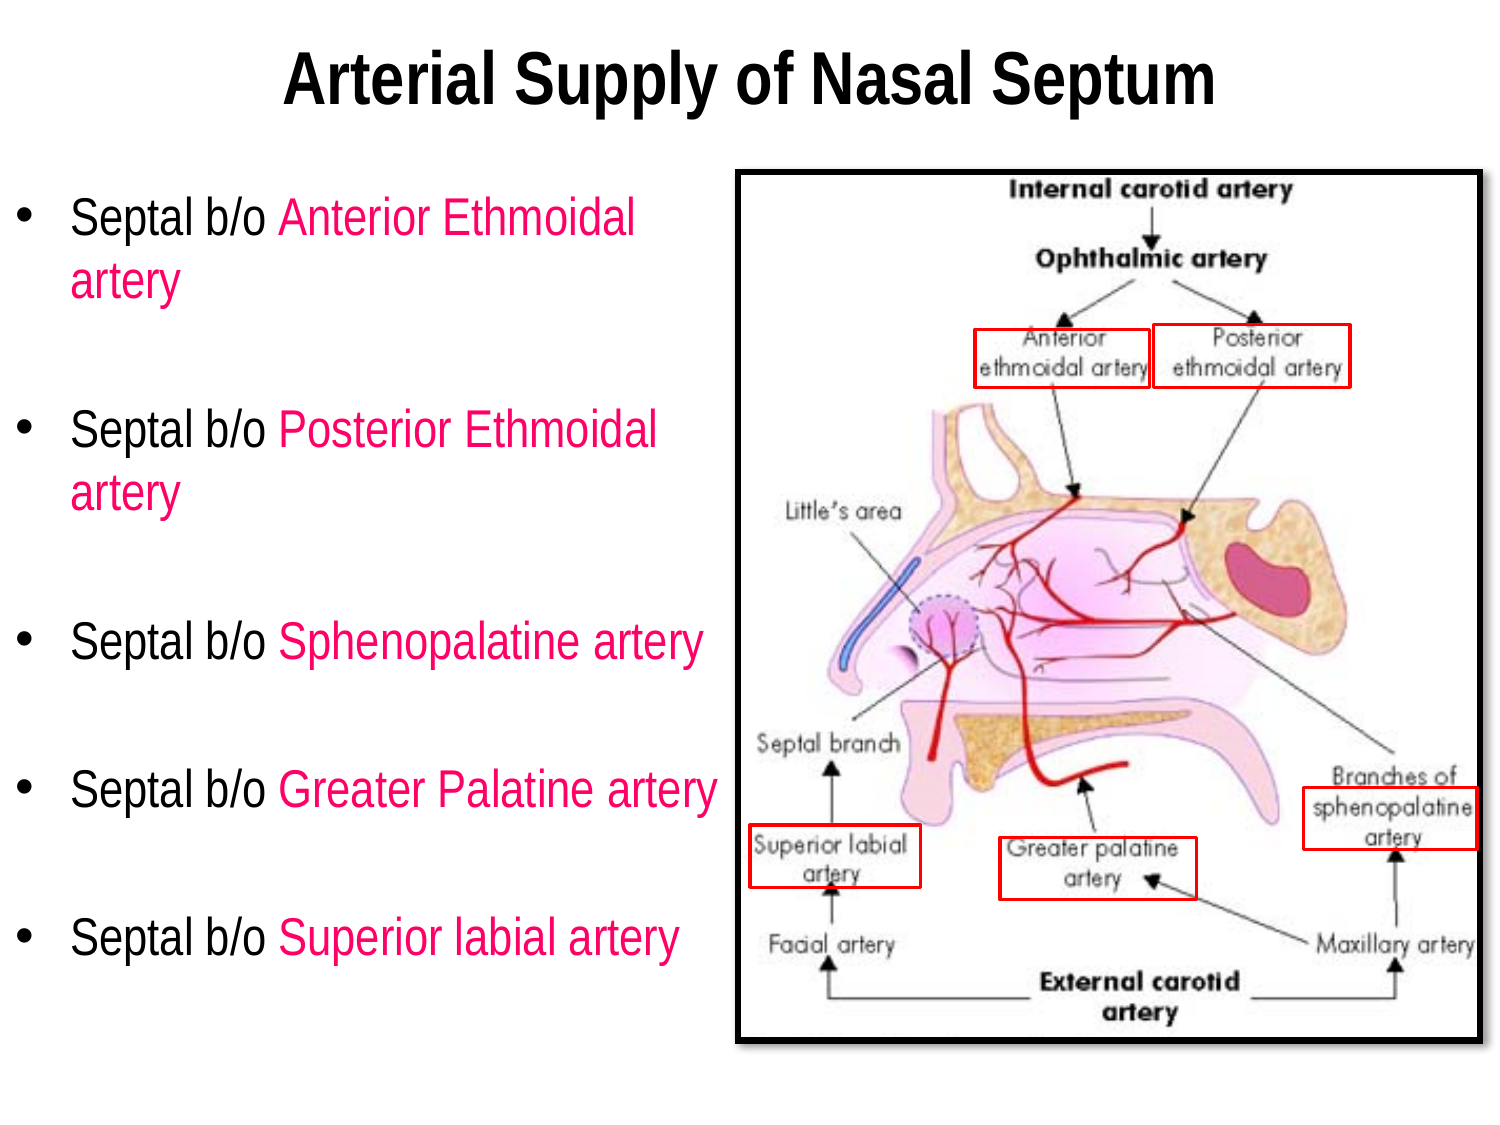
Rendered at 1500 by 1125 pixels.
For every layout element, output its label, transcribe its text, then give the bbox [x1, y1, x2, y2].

list Septal b/o Anterior Ethmoidal artery Septal b/o Posterior Ethmoidal artery Septal b/o Sphenopalatine artery Septal b/o Greater Palatine artery Septal b/o Superior labial artery [0, 174, 733, 1005]
title Arterial Supply of Nasal Septum [75, 0, 1425, 150]
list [740, 174, 1478, 1038]
